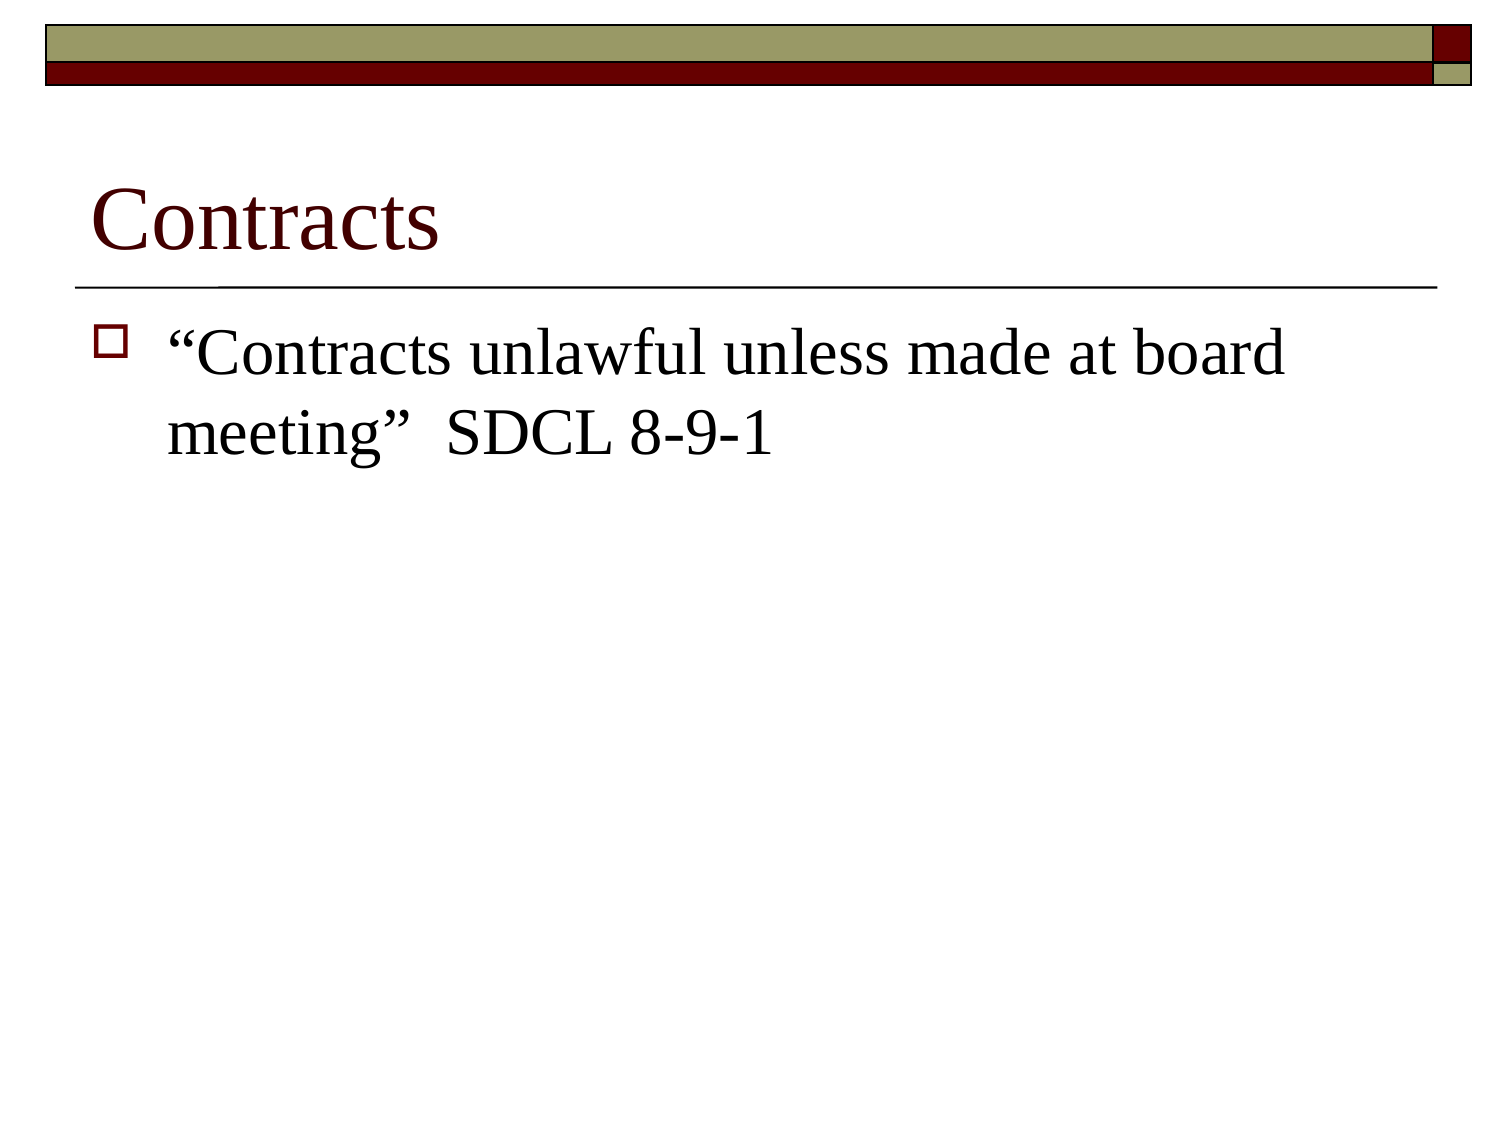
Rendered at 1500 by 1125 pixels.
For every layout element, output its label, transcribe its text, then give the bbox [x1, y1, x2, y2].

list “Contracts unlawful unless made at board meeting” SDCL 8-9-1 [75, 299, 1425, 1006]
title Contracts [75, 87, 1425, 275]
